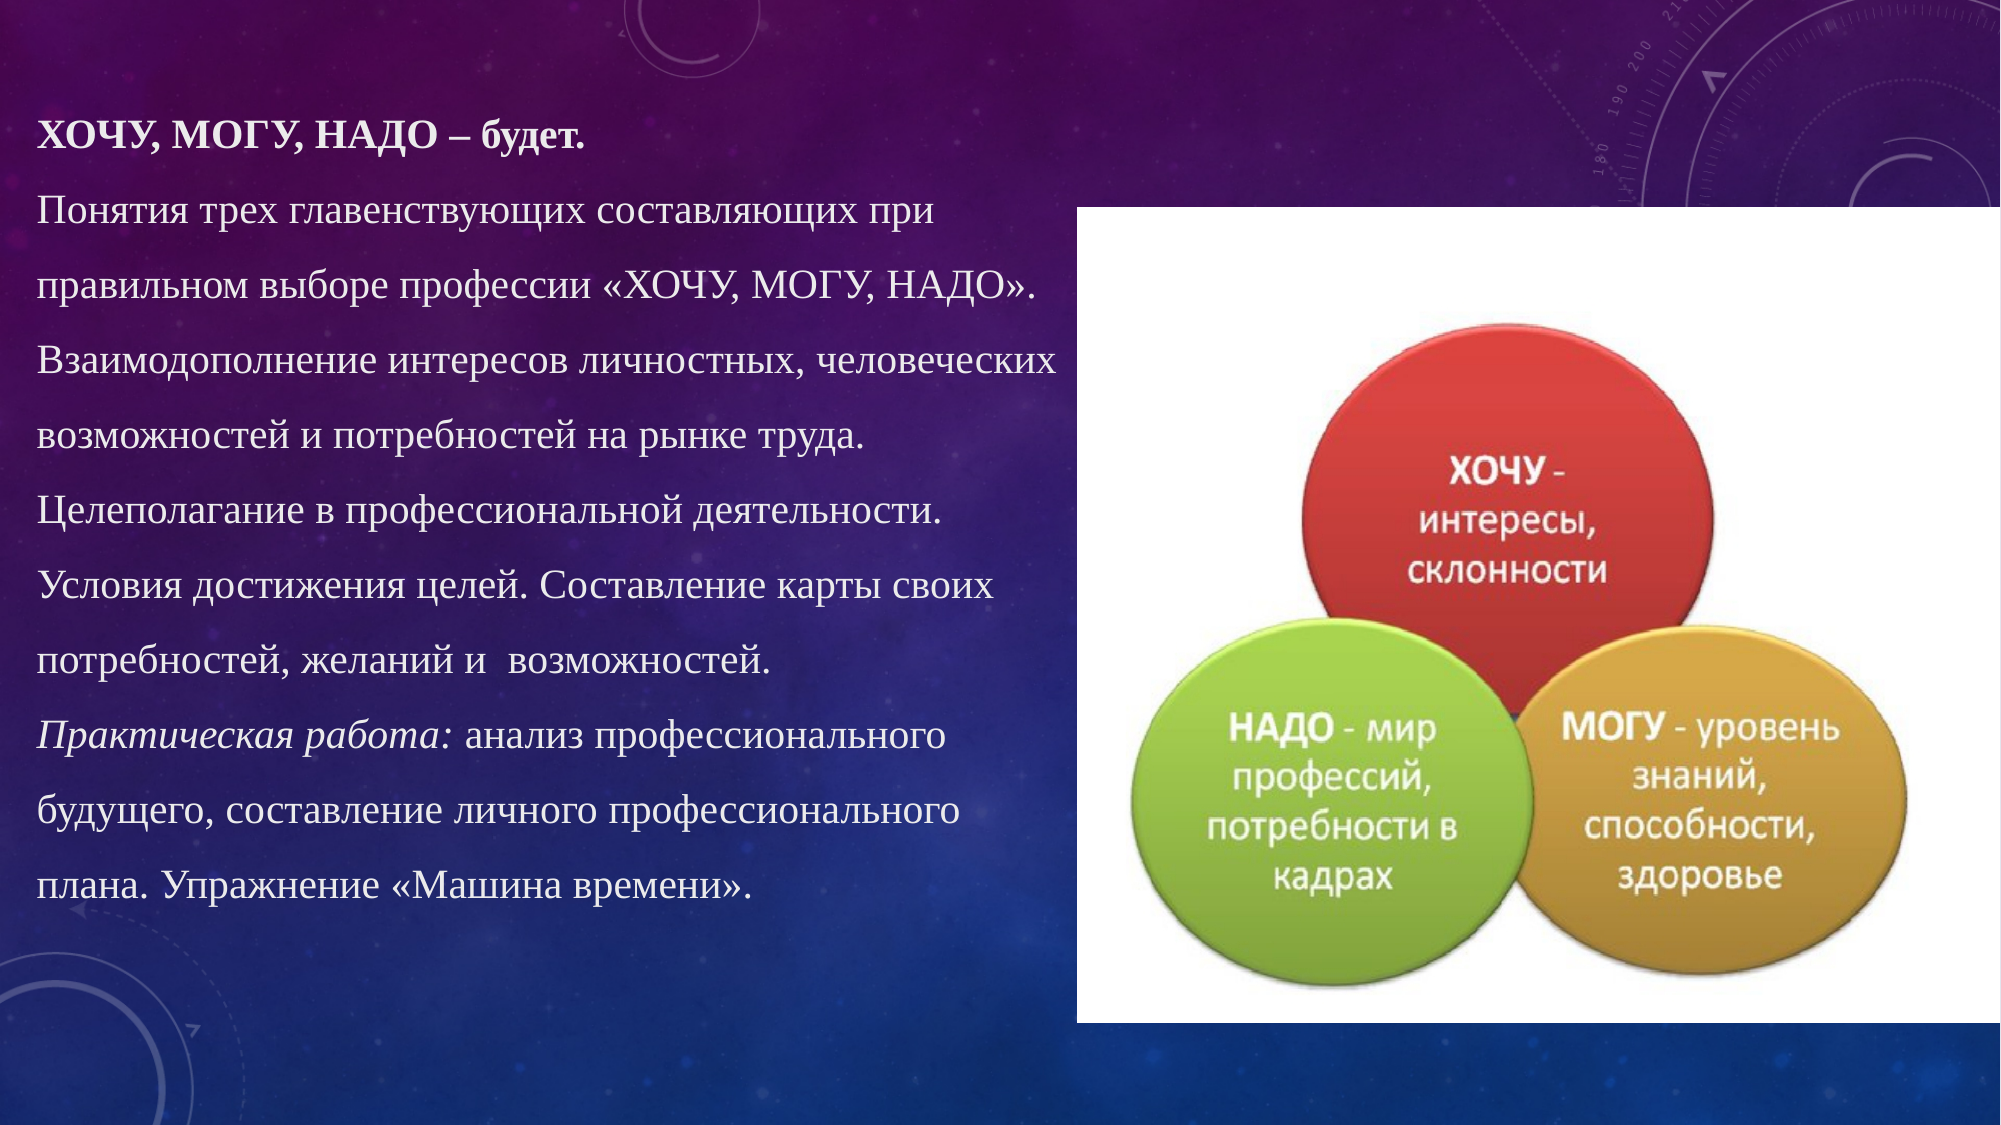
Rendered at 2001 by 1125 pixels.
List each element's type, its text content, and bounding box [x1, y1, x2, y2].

picture [0, 0, 2001, 1125]
title ХОЧУ, МОГУ, НАДО – будет. Понятия трех главенствующих составляющих при правильном выборе профессии «ХОЧУ, МОГУ, НАДО». Взаимодополнение интересов личностных, человеческих возможностей и потребностей на рынке труда. Целеполагание в профессиональной деятельности. Условия достижения целей. Составление карты своих потребностей, желаний и возможностей. Практическая работа: анализ профессионального будущего, составление личного профессионального плана. Упражнение «Машина времени». [21, 399, 1071, 639]
